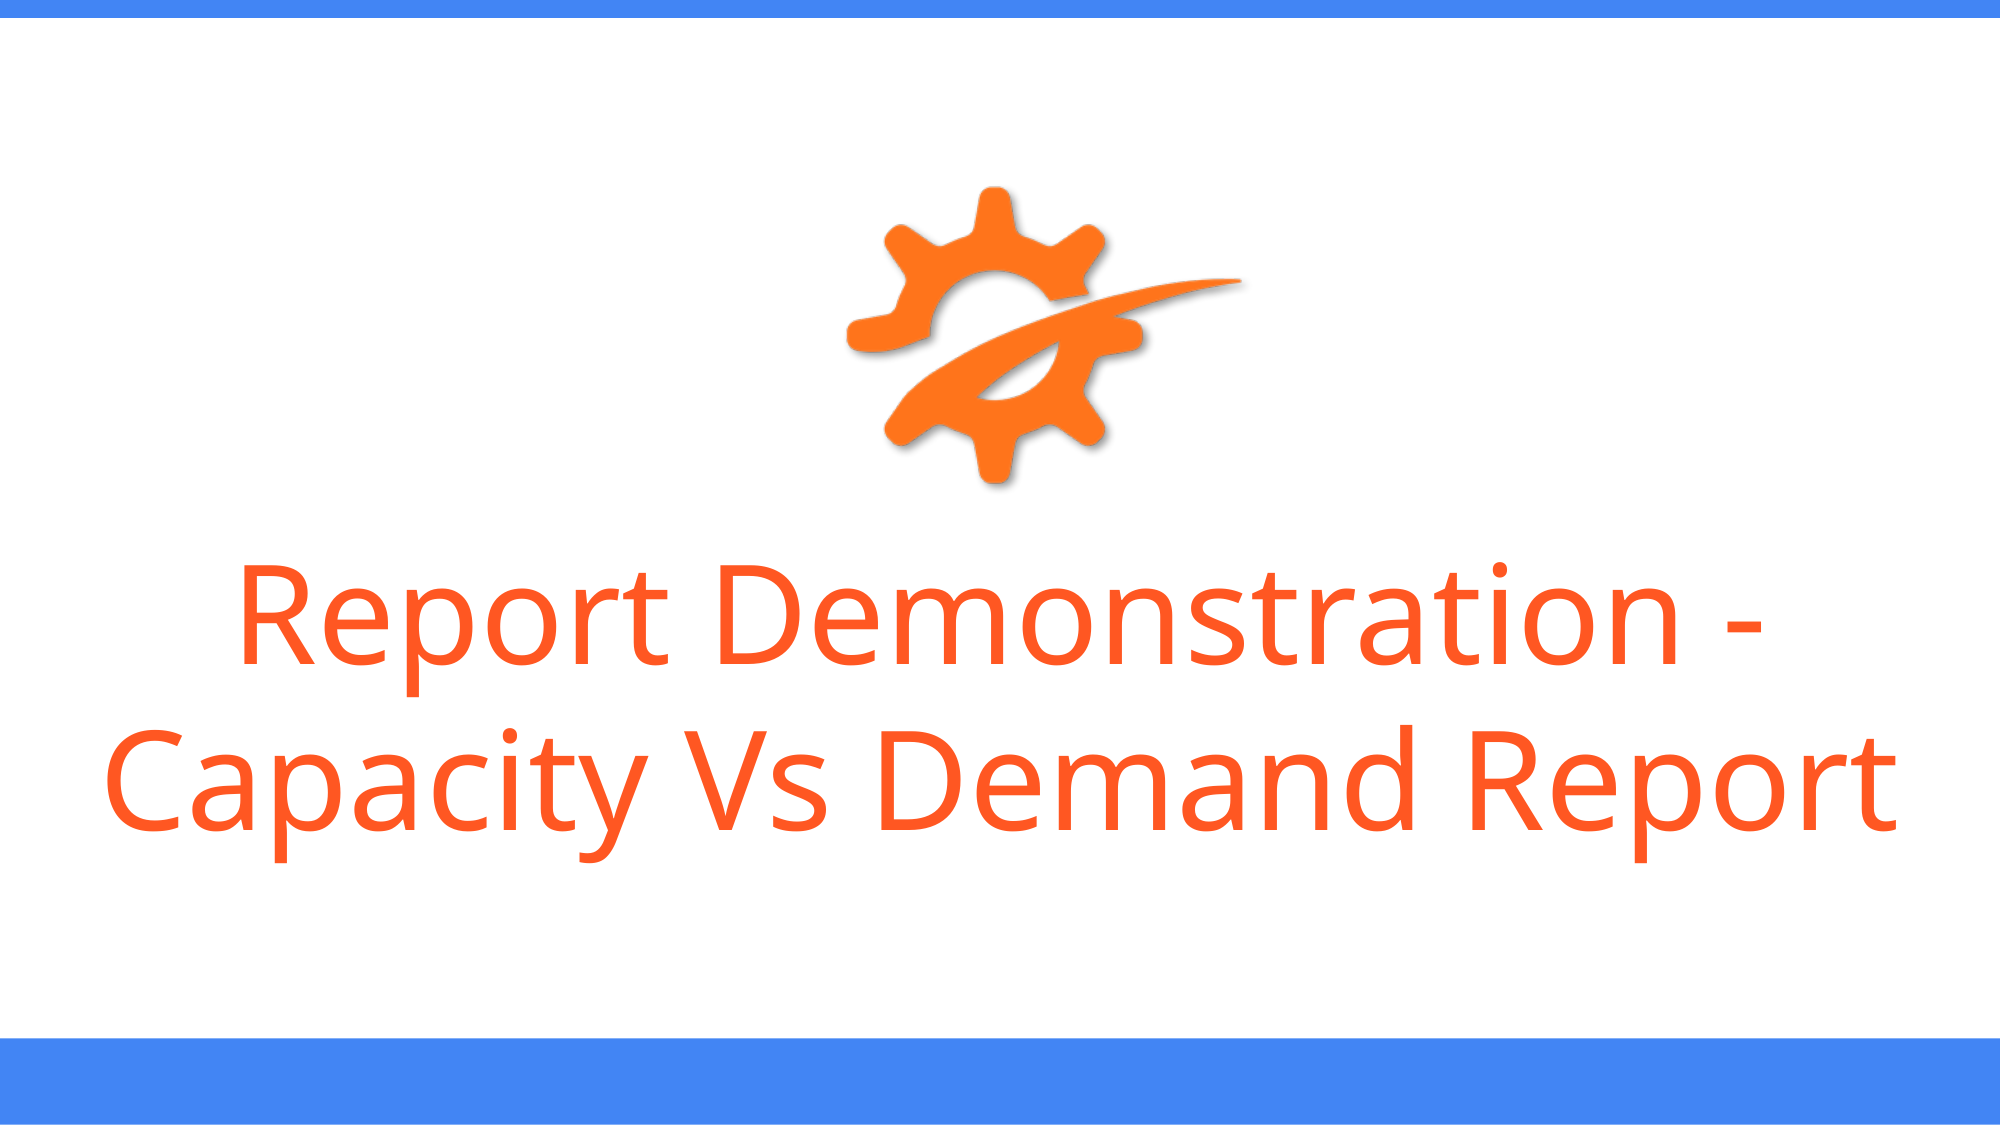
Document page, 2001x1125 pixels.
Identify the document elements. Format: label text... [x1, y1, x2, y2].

text_box [0, 1038, 2000, 1125]
title Report Demonstration - Capacity Vs Demand Report [68, 511, 1932, 928]
picture [833, 169, 1262, 497]
text_box [0, 0, 2000, 18]
